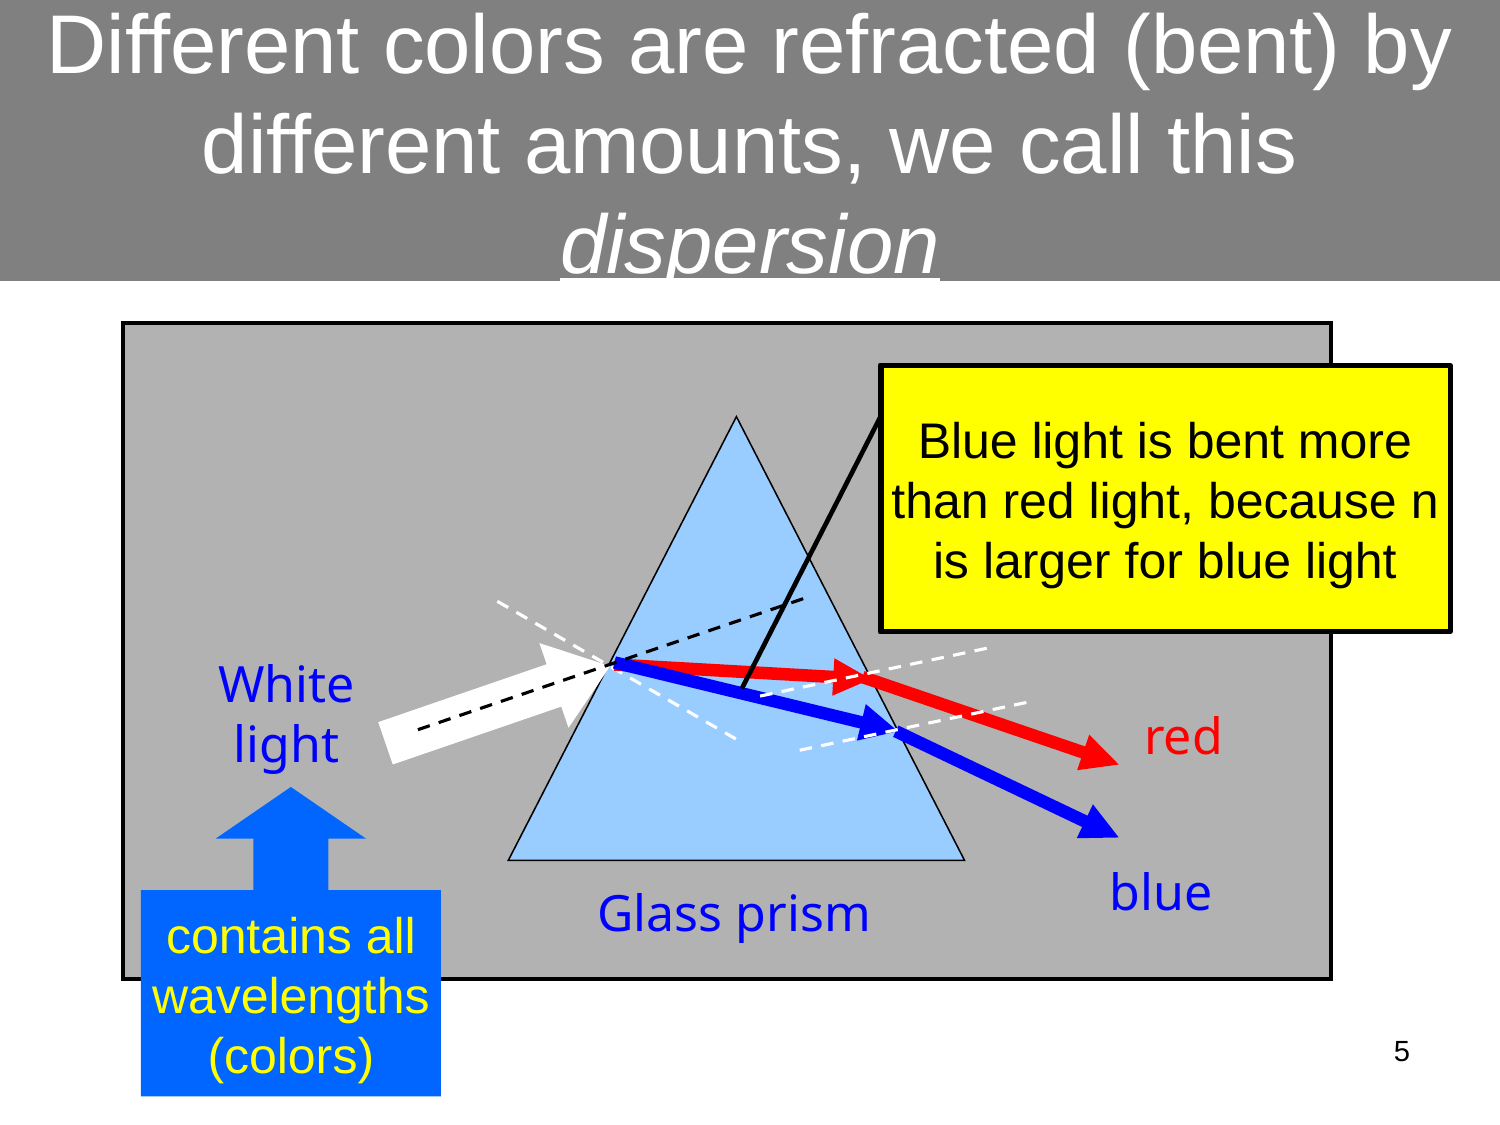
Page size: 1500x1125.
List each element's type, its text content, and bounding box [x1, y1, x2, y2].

slide_number 5 [1074, 1024, 1425, 1103]
text_box red [1129, 697, 1238, 772]
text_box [614, 662, 899, 732]
text_box White light [203, 645, 370, 780]
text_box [862, 676, 1119, 838]
text_box [122, 322, 1332, 980]
text_box [508, 670, 965, 861]
text_box Glass prism [582, 874, 887, 949]
text_box contains all wavelengths (colors) [140, 786, 441, 1097]
text_box [378, 643, 610, 765]
title Different colors are refracted (bent) by different amounts, we call this dispersion [0, 0, 1500, 281]
text_box Blue light is bent more than red light, because n is larger for blue light [756, 365, 1451, 660]
text_box blue [1094, 853, 1228, 929]
text_box [608, 416, 862, 665]
